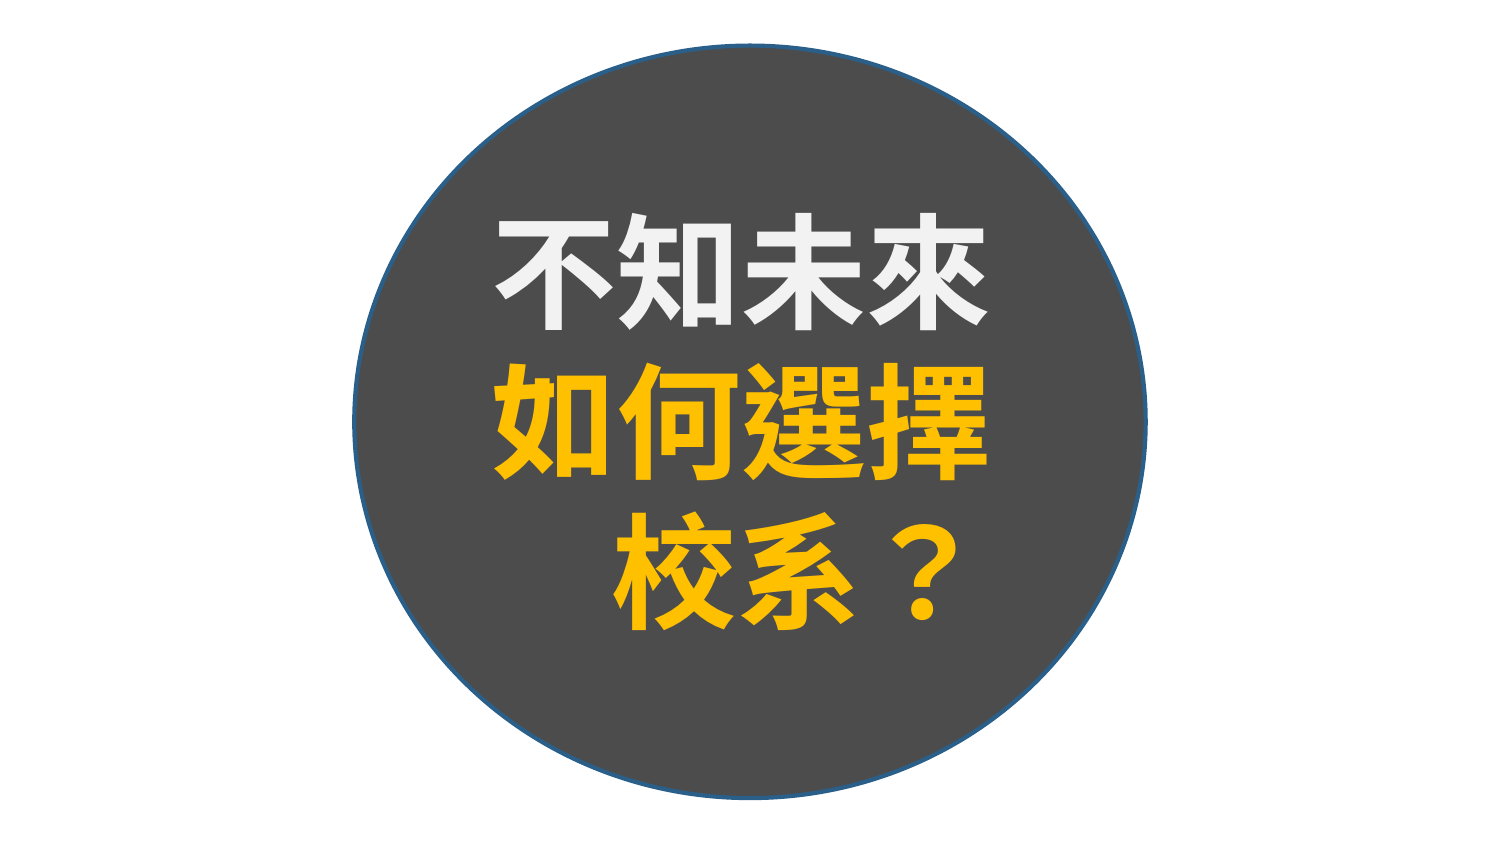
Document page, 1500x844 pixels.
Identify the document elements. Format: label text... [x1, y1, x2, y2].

text_box [1099, 240, 1148, 604]
text_box [352, 275, 383, 568]
text_box [438, 43, 1062, 187]
text_box 不知未來 如何選擇 校系？ [383, 187, 1099, 652]
text_box [434, 652, 1066, 801]
